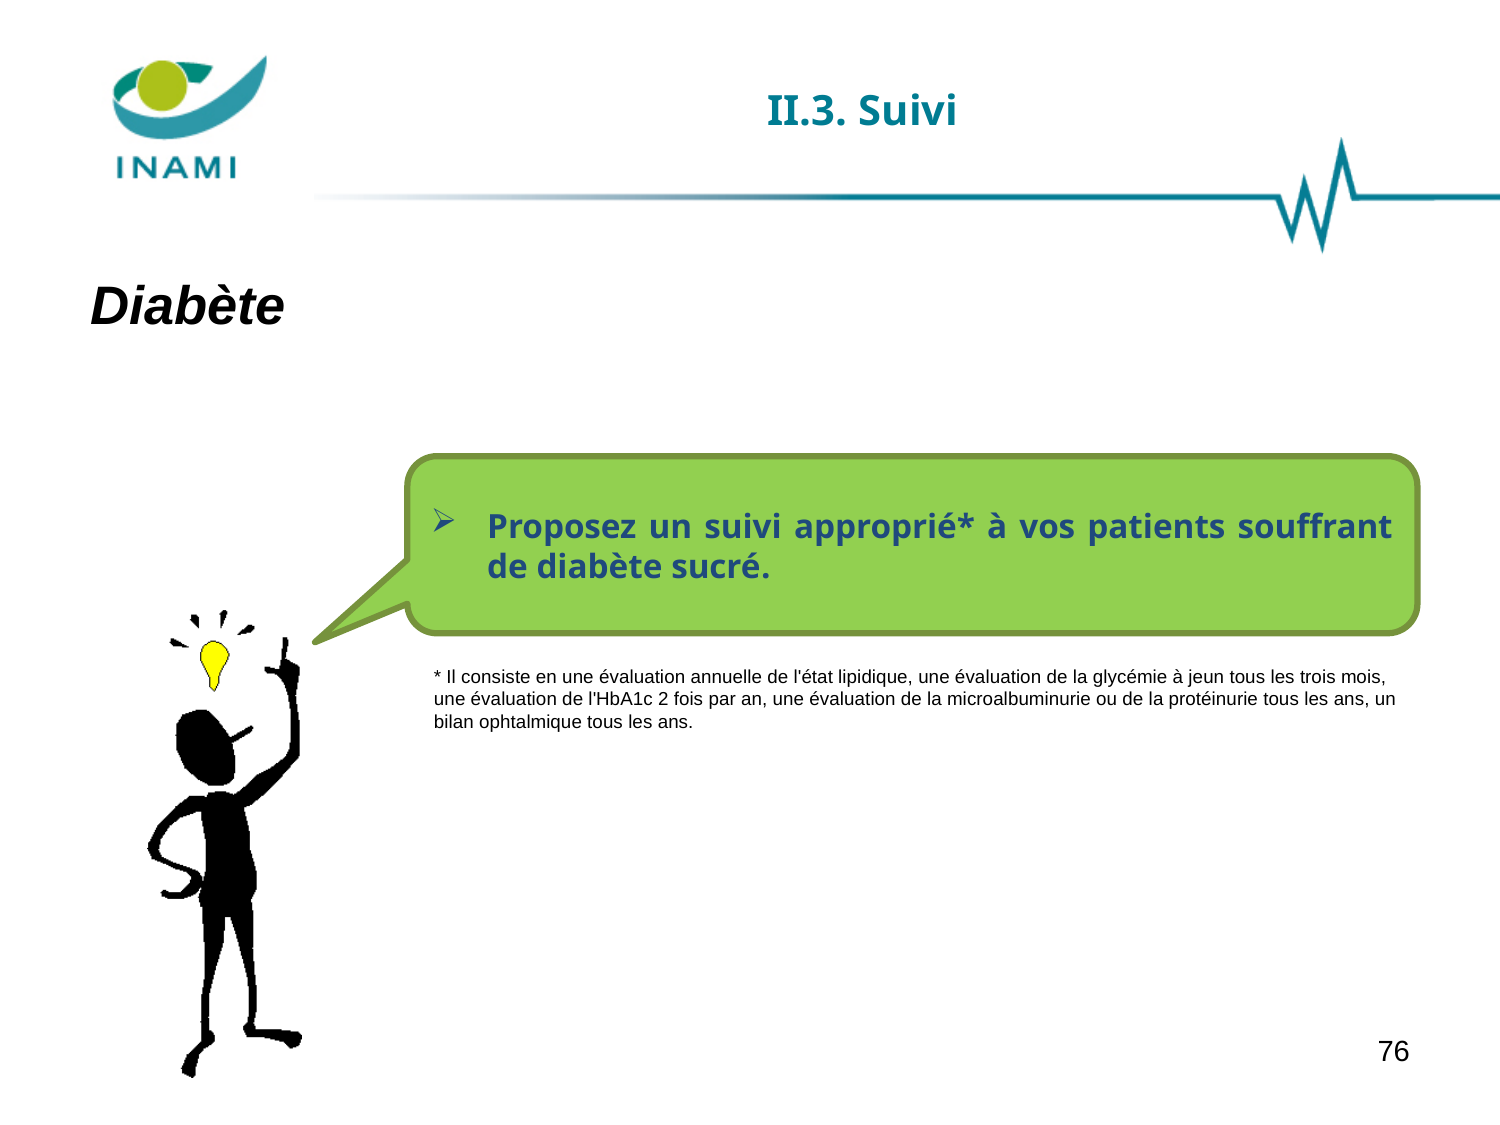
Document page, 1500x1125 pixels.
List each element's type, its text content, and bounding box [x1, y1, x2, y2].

title II.3. Suivi [301, 45, 1425, 173]
picture [147, 609, 303, 1079]
slide_number 76 [1074, 1024, 1425, 1103]
picture [53, 6, 1500, 255]
text_box Diabète [74, 262, 1425, 1005]
text_box * Il consiste en une évaluation annuelle de l'état lipidique, une évaluation de la glycémie à jeun tous les trois mois, une évaluation de l'HbA1c 2 fois par an, une évaluation de la microalbuminurie ou de la protéinurie tous les ans, un bilan ophtalmique tous les ans. [419, 656, 1418, 740]
text_box Proposez un suivi approprié* à vos patients souffrant de diabète sucré. [313, 454, 1420, 645]
